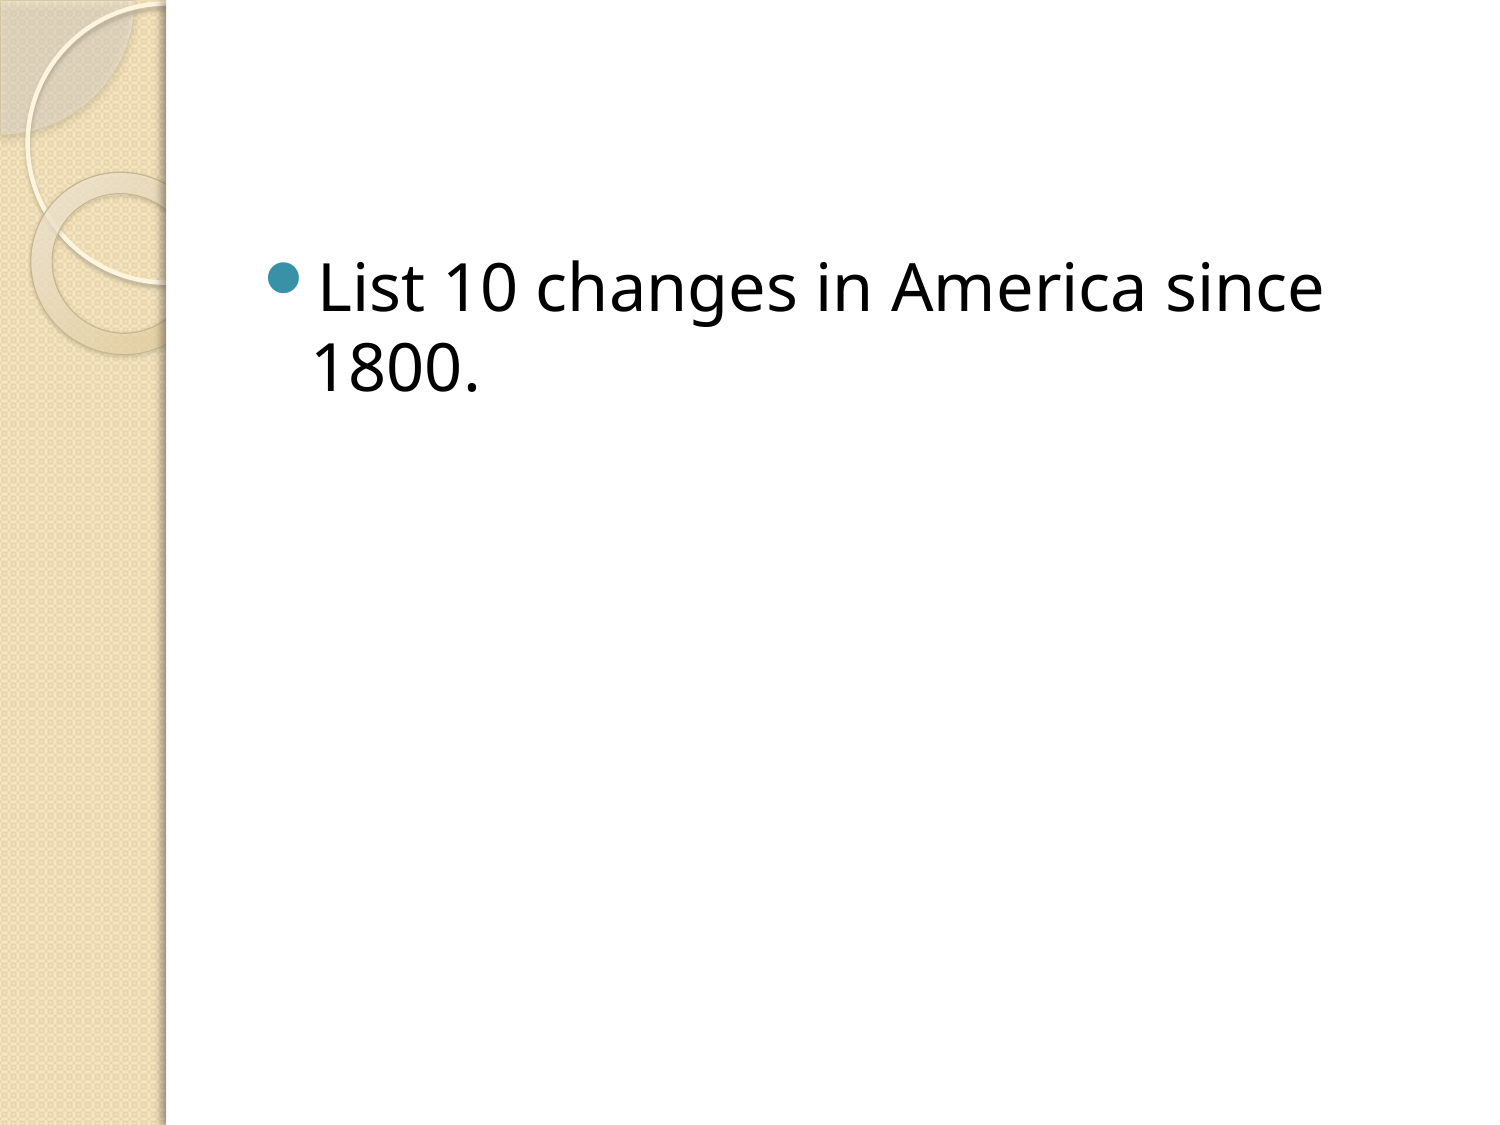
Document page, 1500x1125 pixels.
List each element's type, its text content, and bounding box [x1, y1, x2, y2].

list List 10 changes in America since 1800. [235, 237, 1466, 1025]
